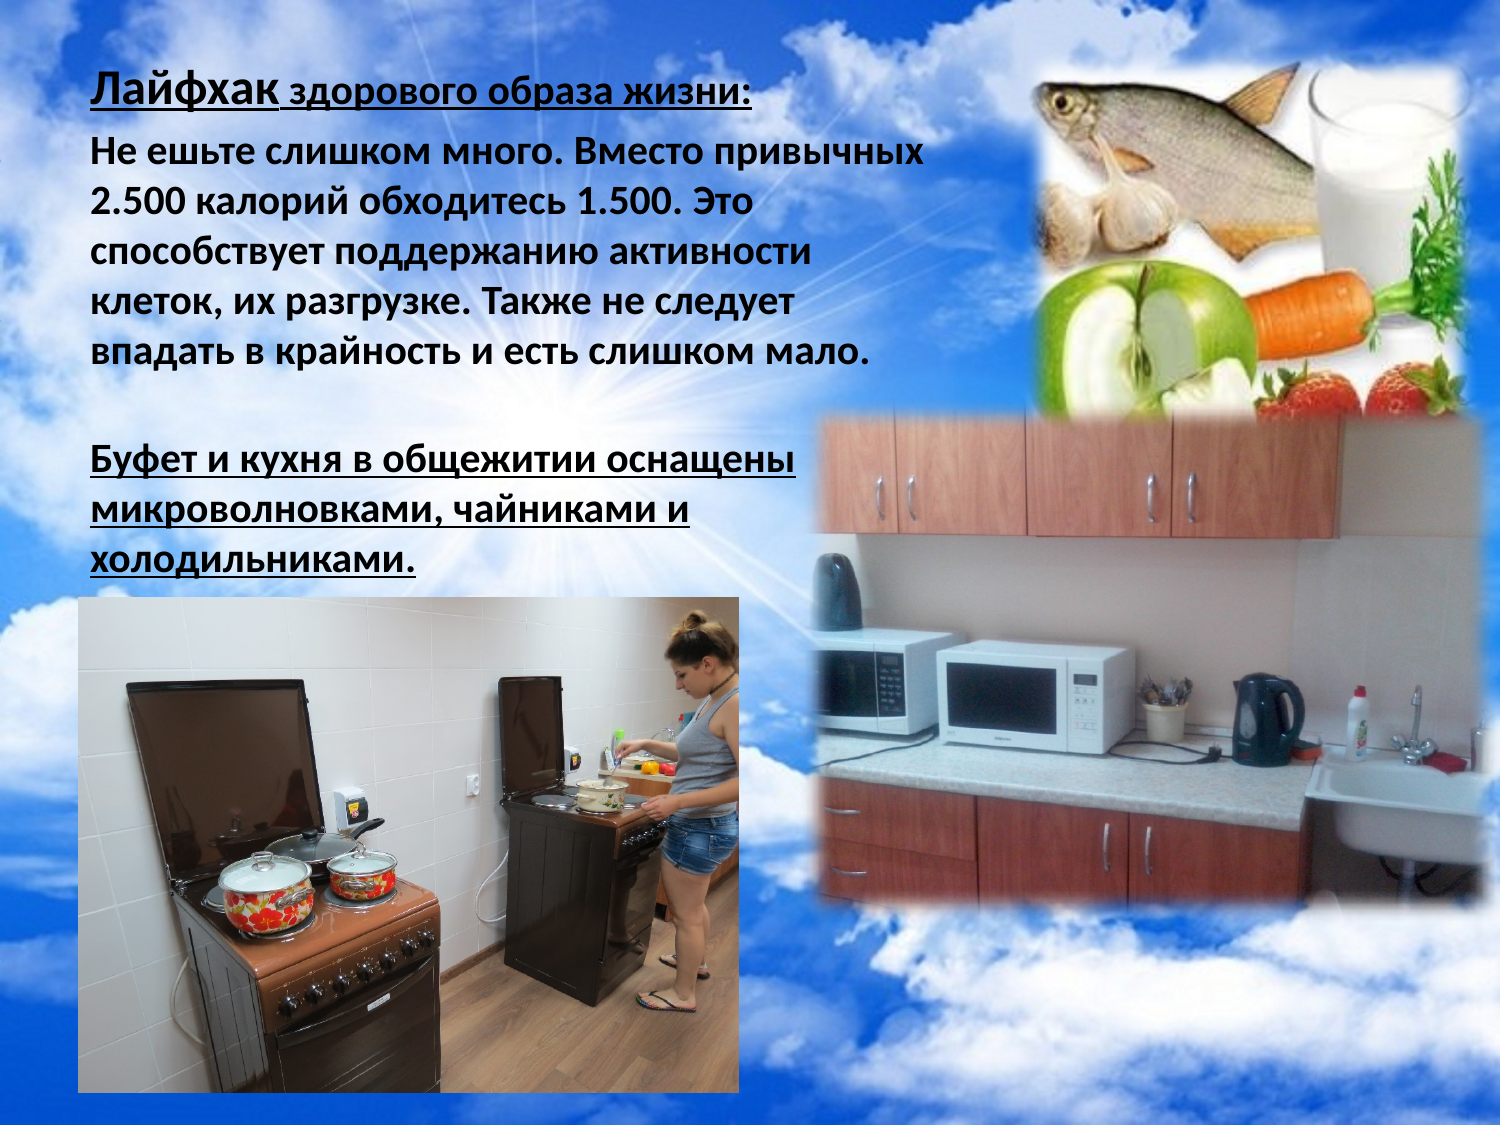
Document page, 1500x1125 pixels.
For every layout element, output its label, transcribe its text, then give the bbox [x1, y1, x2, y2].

picture [0, 0, 1500, 1125]
list Лайфхак здорового образа жизни: Не ешьте слишком много. Вместо привычных 2.500 калорий обходитесь 1.500. Это способствует поддержанию активности клеток, их разгрузке. Также не следует впадать в крайность и есть слишком мало. Буфет и кухня в общежитии оснащены микроволновками, чайниками и холодильниками. [75, 46, 963, 457]
